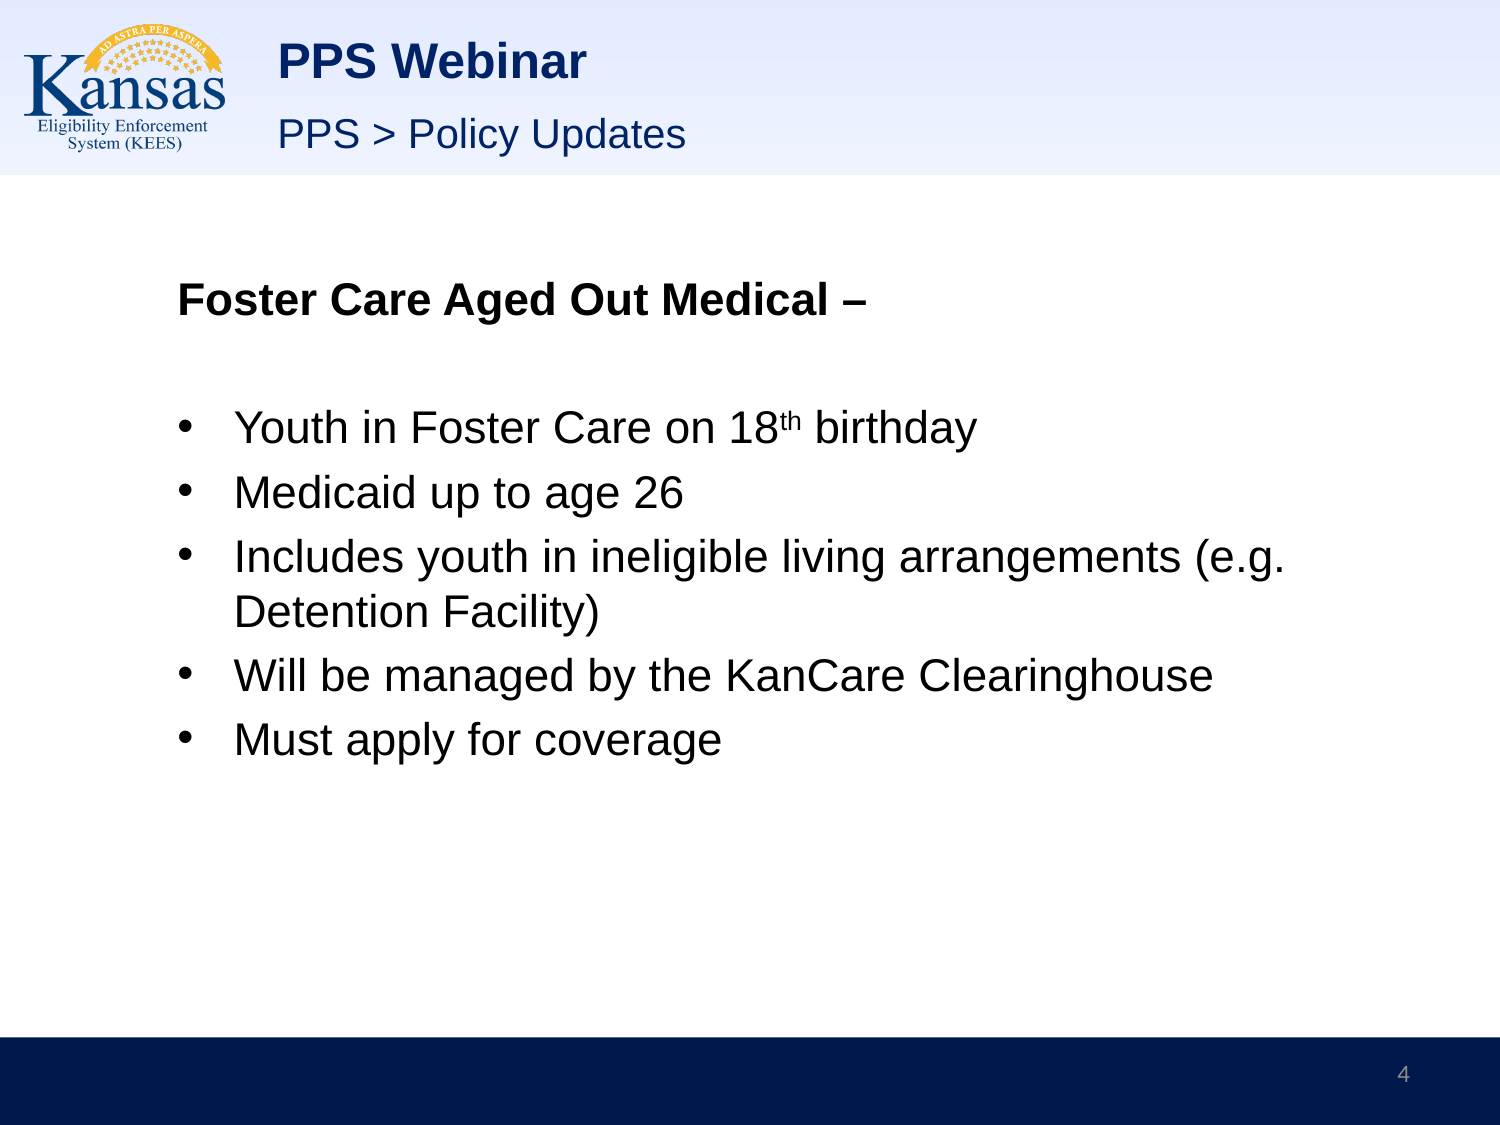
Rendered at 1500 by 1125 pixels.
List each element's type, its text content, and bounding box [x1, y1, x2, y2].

slide_number 4 [1074, 1042, 1425, 1103]
text_box PPS > Policy Updates [262, 99, 1475, 175]
picture [24, 24, 225, 154]
text_box Foster Care Aged Out Medical – Youth in Foster Care on 18th birthday Medicaid up to age 26 Includes youth in ineligible living arrangements (e.g. Detention Facility) Will be managed by the KanCare Clearinghouse Must apply for coverage [162, 262, 1388, 850]
title PPS Webinar [262, 11, 1425, 99]
